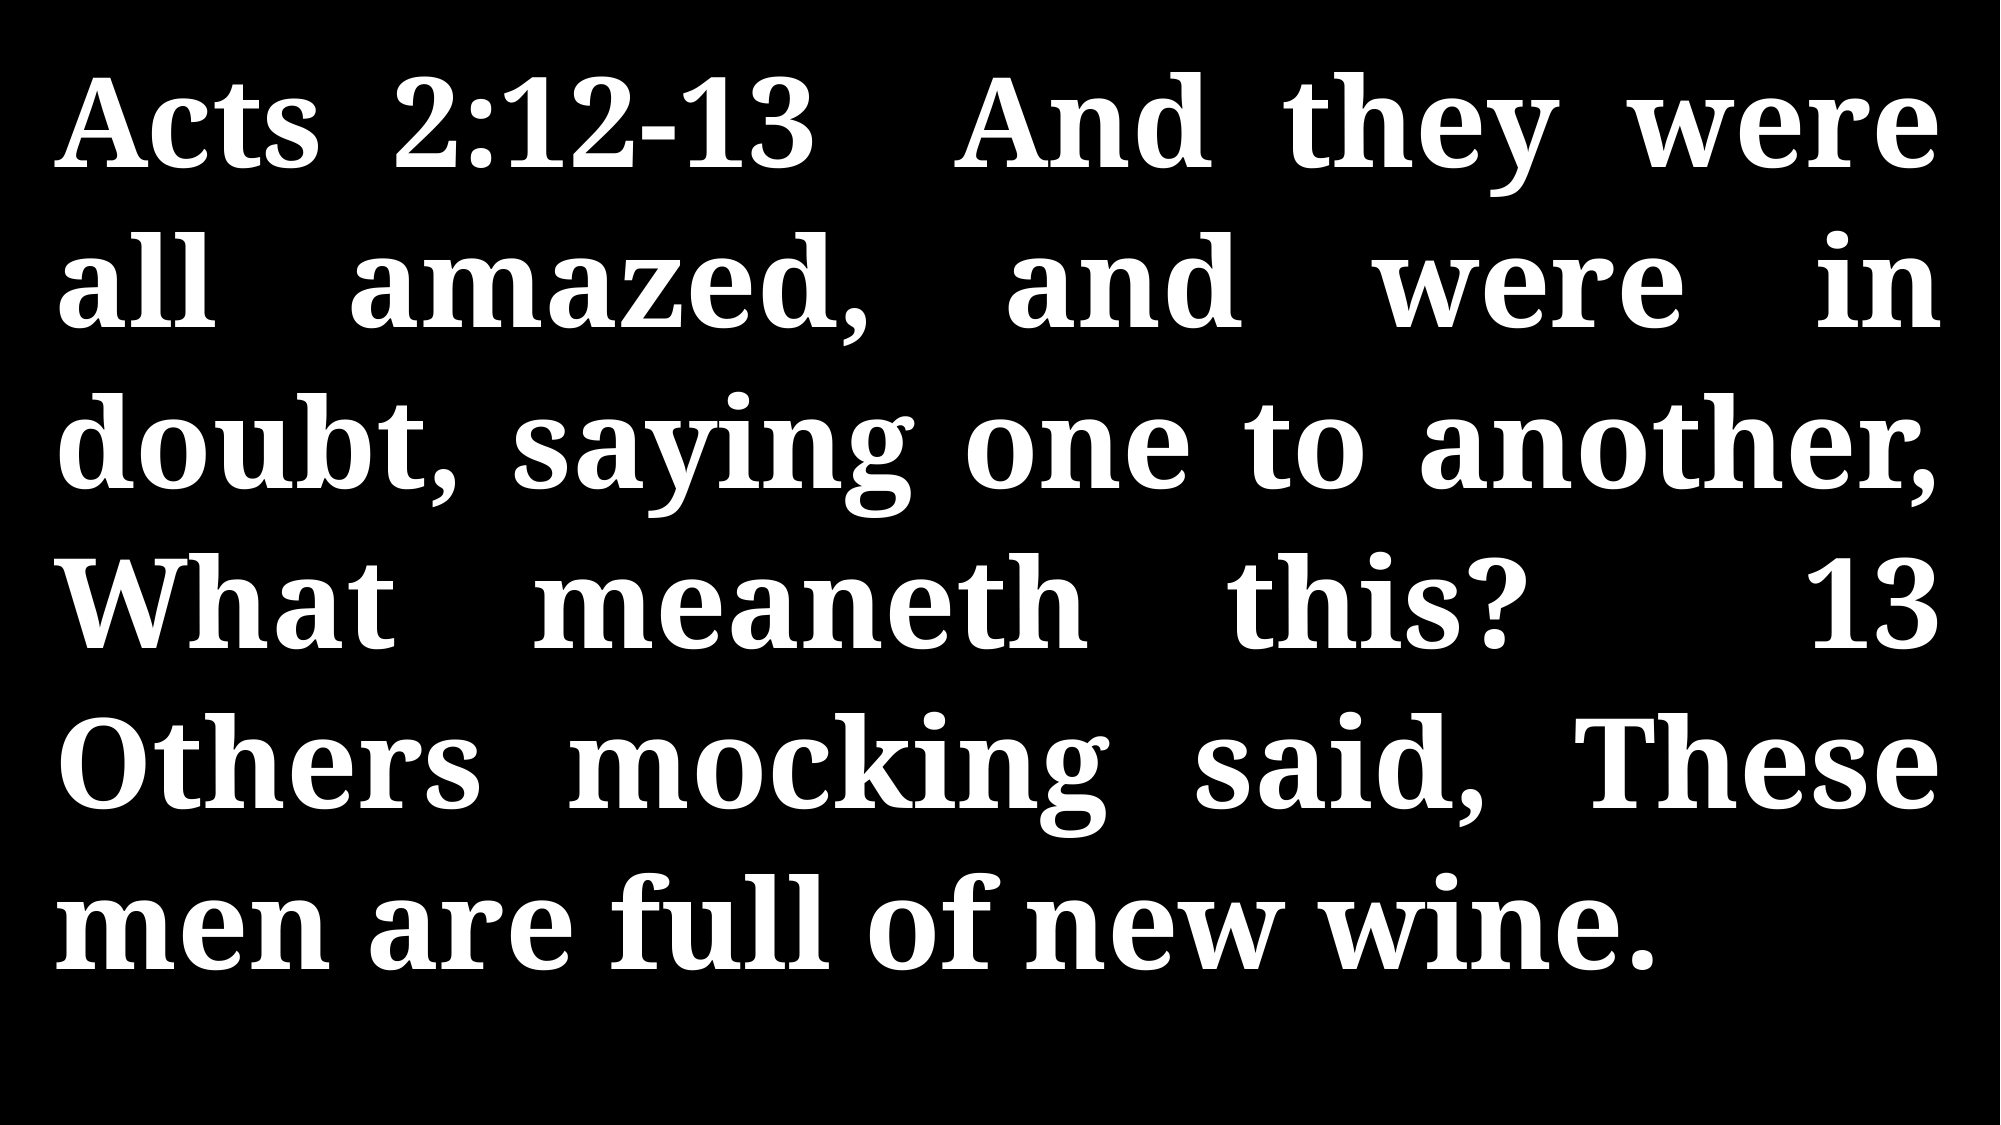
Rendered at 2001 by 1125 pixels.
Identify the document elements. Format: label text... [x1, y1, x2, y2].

text_box Acts 2:12-13 And they were all amazed, and were in doubt, saying one to another, What meaneth this? 13 Others mocking said, These men are full of new wine. [39, 24, 1961, 1002]
